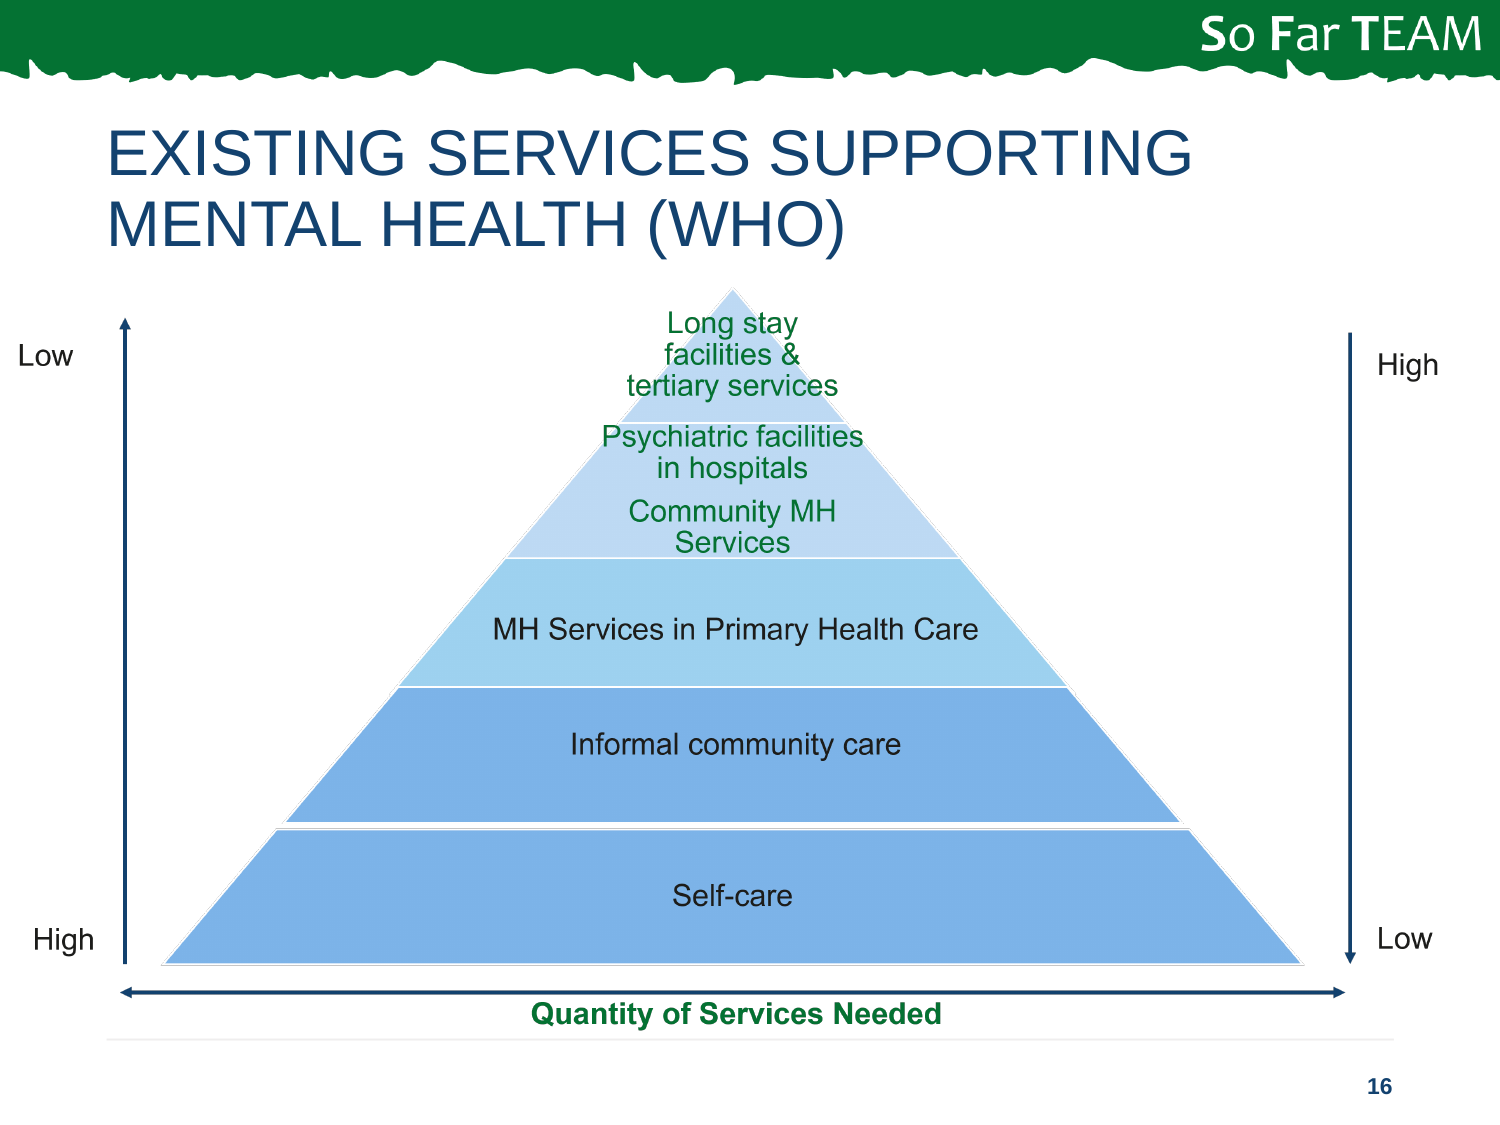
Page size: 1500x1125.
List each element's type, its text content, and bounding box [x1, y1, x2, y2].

title Existing services supporting Mental health (WHO) [106, 109, 1394, 278]
slide_number 16 [1161, 1050, 1499, 1123]
picture [0, 0, 1500, 1125]
